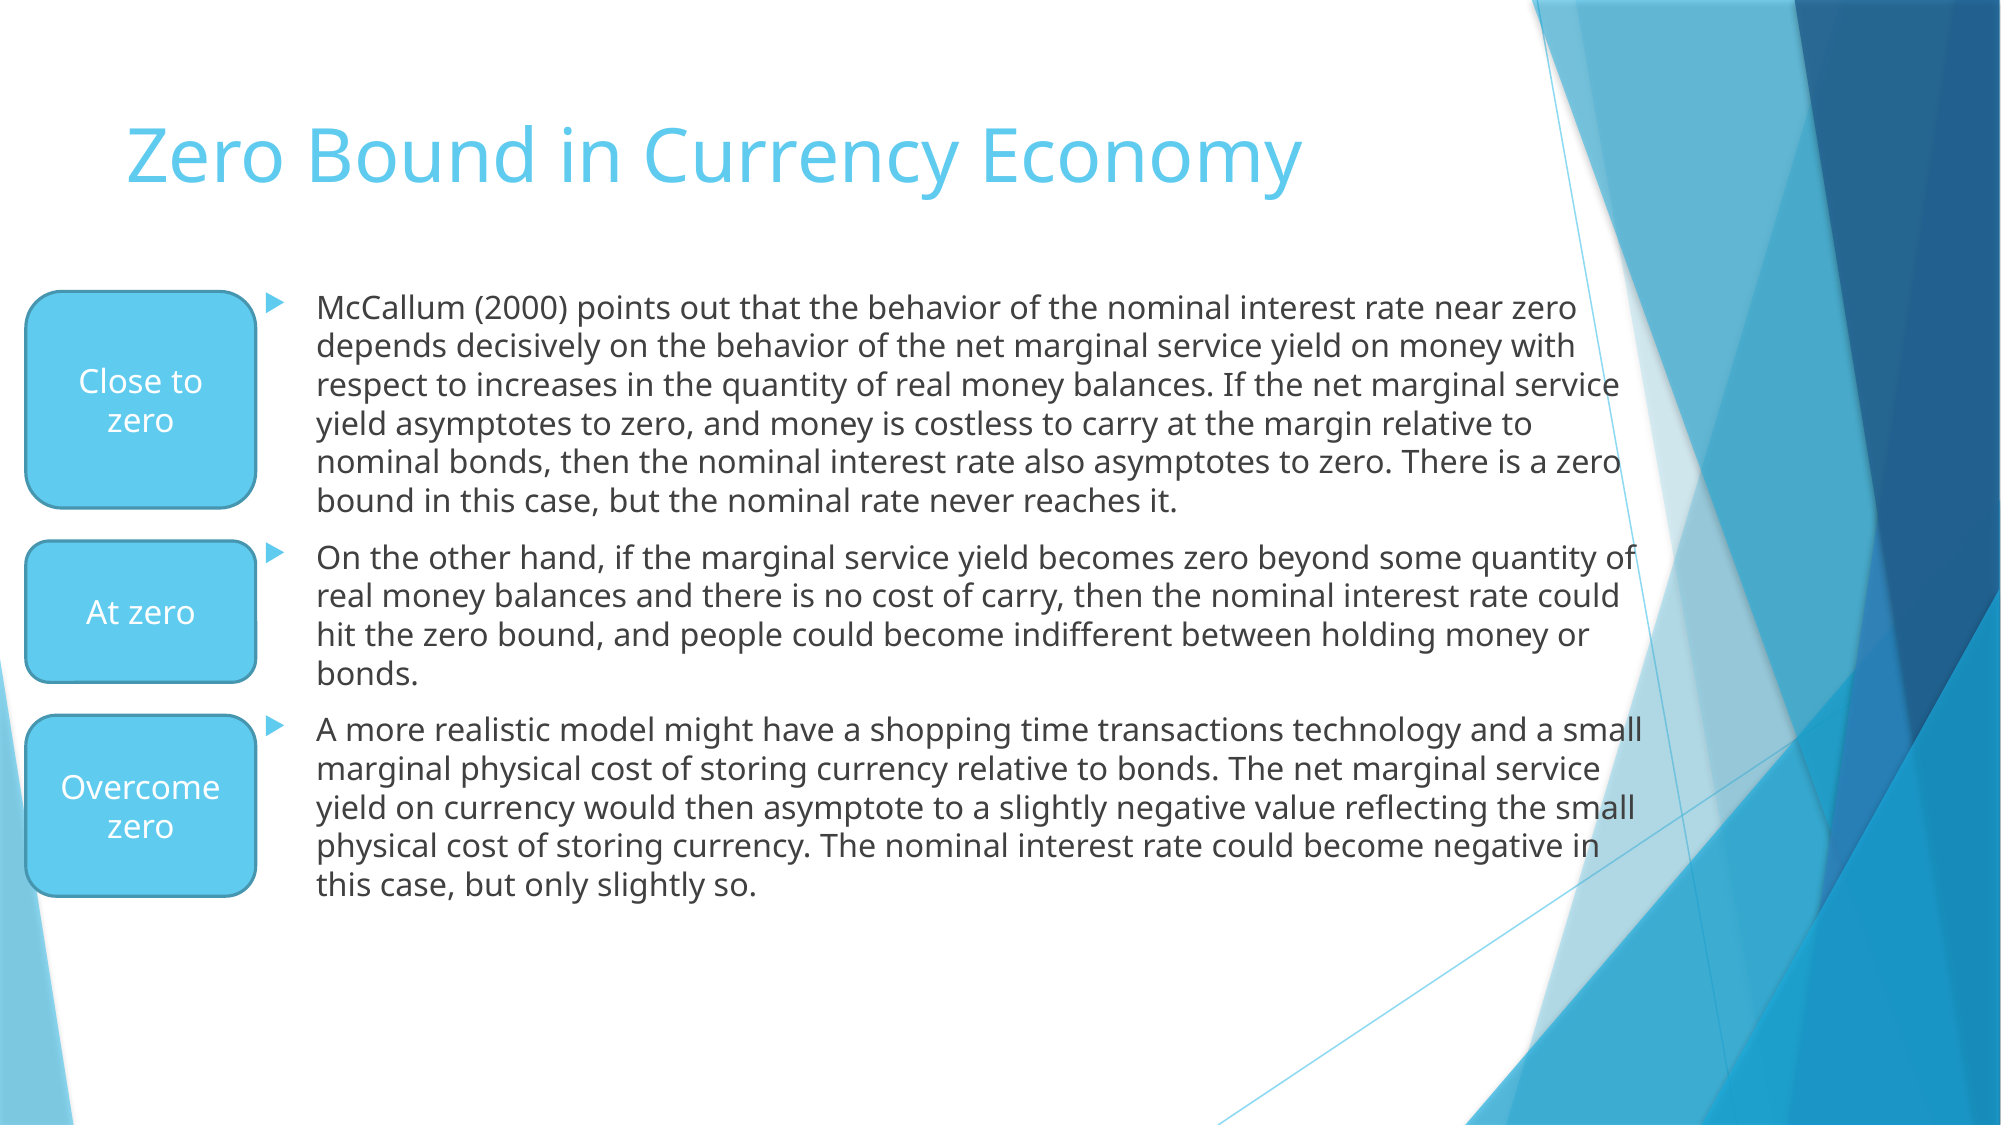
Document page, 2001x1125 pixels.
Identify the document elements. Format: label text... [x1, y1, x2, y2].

text_box At zero [24, 539, 258, 684]
text_box Close to zero [24, 289, 258, 510]
title Zero Bound in Currency Economy [111, 99, 1522, 301]
text_box Overcome zero [24, 713, 258, 898]
list McCallum (2000) points out that the behavior of the nominal interest rate near zero depends decisively on the behavior of the net marginal service yield on money with respect to increases in the quantity of real money balances. If the net marginal service yield asymptotes to zero, and money is costless to carry at the margin relative to nominal bonds, then the nominal interest rate also asymptotes to zero. There is a zero bound in this case, but the nominal rate never reaches it. On the other hand, if the marginal service yield becomes zero beyond some quantity of real money balances and there is no cost of carry, then the nominal interest rate could hit the zero bound, and people could become indifferent between holding money or bonds. A more realistic model might have a shopping time transactions technology and a small marginal physical cost of storing currency relative to bonds. The net marginal service yield on currency would then asymptote to a slightly negative value reflecting the small physical cost of storing currency. The nominal interest rate could become negative in this case, but only slightly so. [248, 279, 1659, 917]
